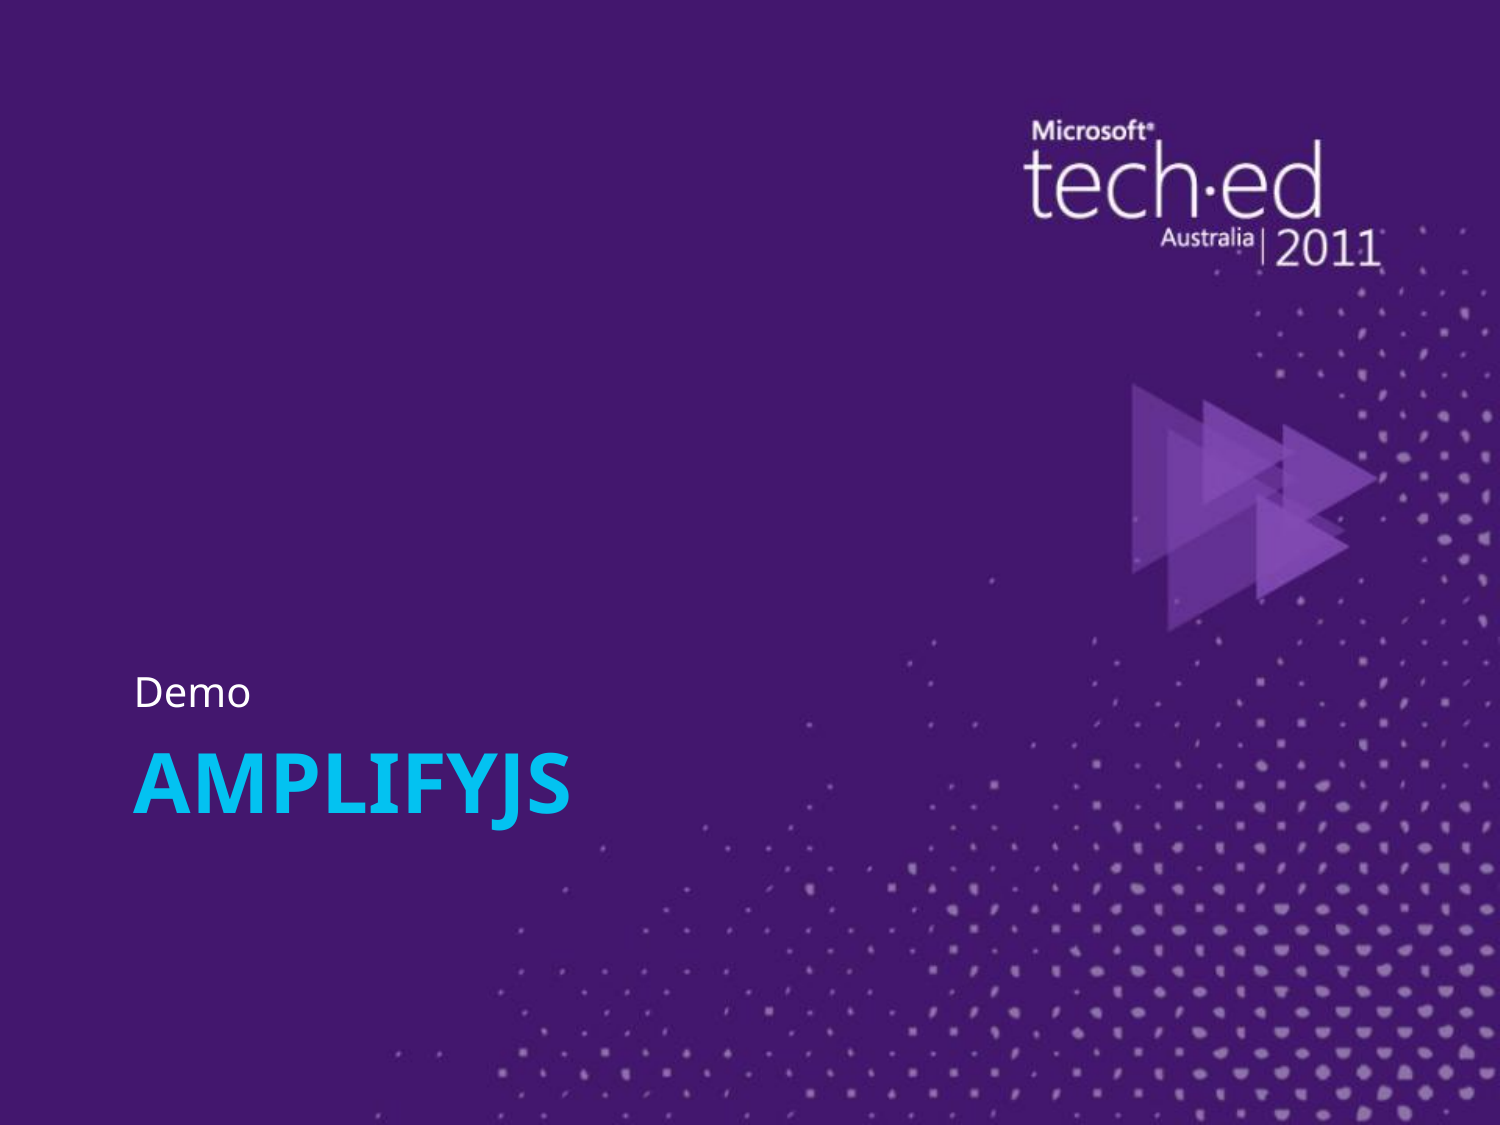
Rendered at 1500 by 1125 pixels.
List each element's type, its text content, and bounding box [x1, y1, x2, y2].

title AmplifyJS [118, 723, 1394, 947]
list Demo [118, 476, 1394, 723]
picture [0, 0, 1500, 1125]
